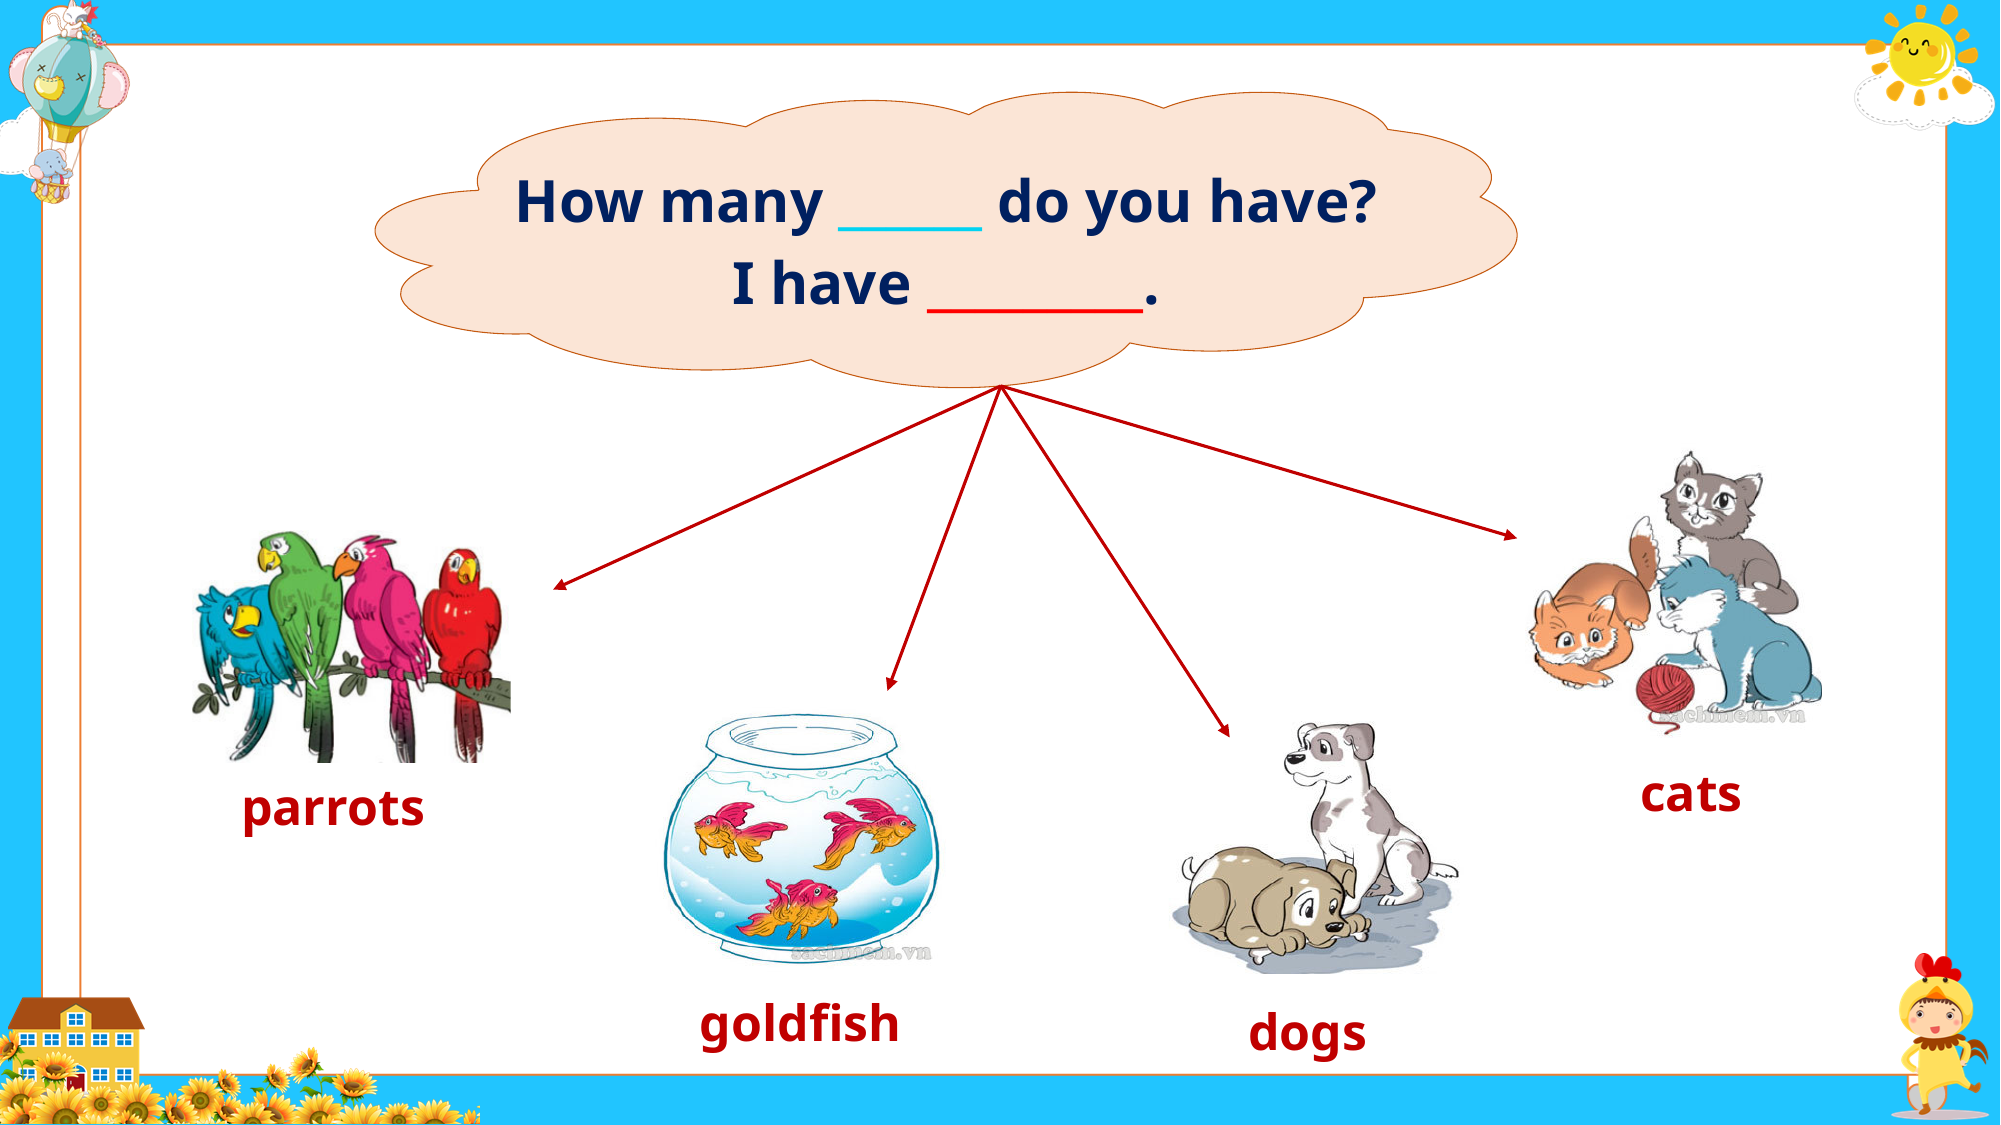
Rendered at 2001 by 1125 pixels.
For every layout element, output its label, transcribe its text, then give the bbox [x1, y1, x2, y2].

text_box dogs [1233, 993, 1383, 1069]
picture [0, 0, 2000, 1124]
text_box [887, 385, 1000, 691]
text_box parrots [226, 767, 440, 843]
text_box cats [1625, 753, 1758, 829]
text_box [1000, 539, 1230, 738]
text_box How many ______ do you have? I have _________. [374, 91, 1518, 385]
text_box goldfish [684, 984, 917, 1060]
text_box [1000, 385, 1518, 539]
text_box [553, 385, 887, 590]
